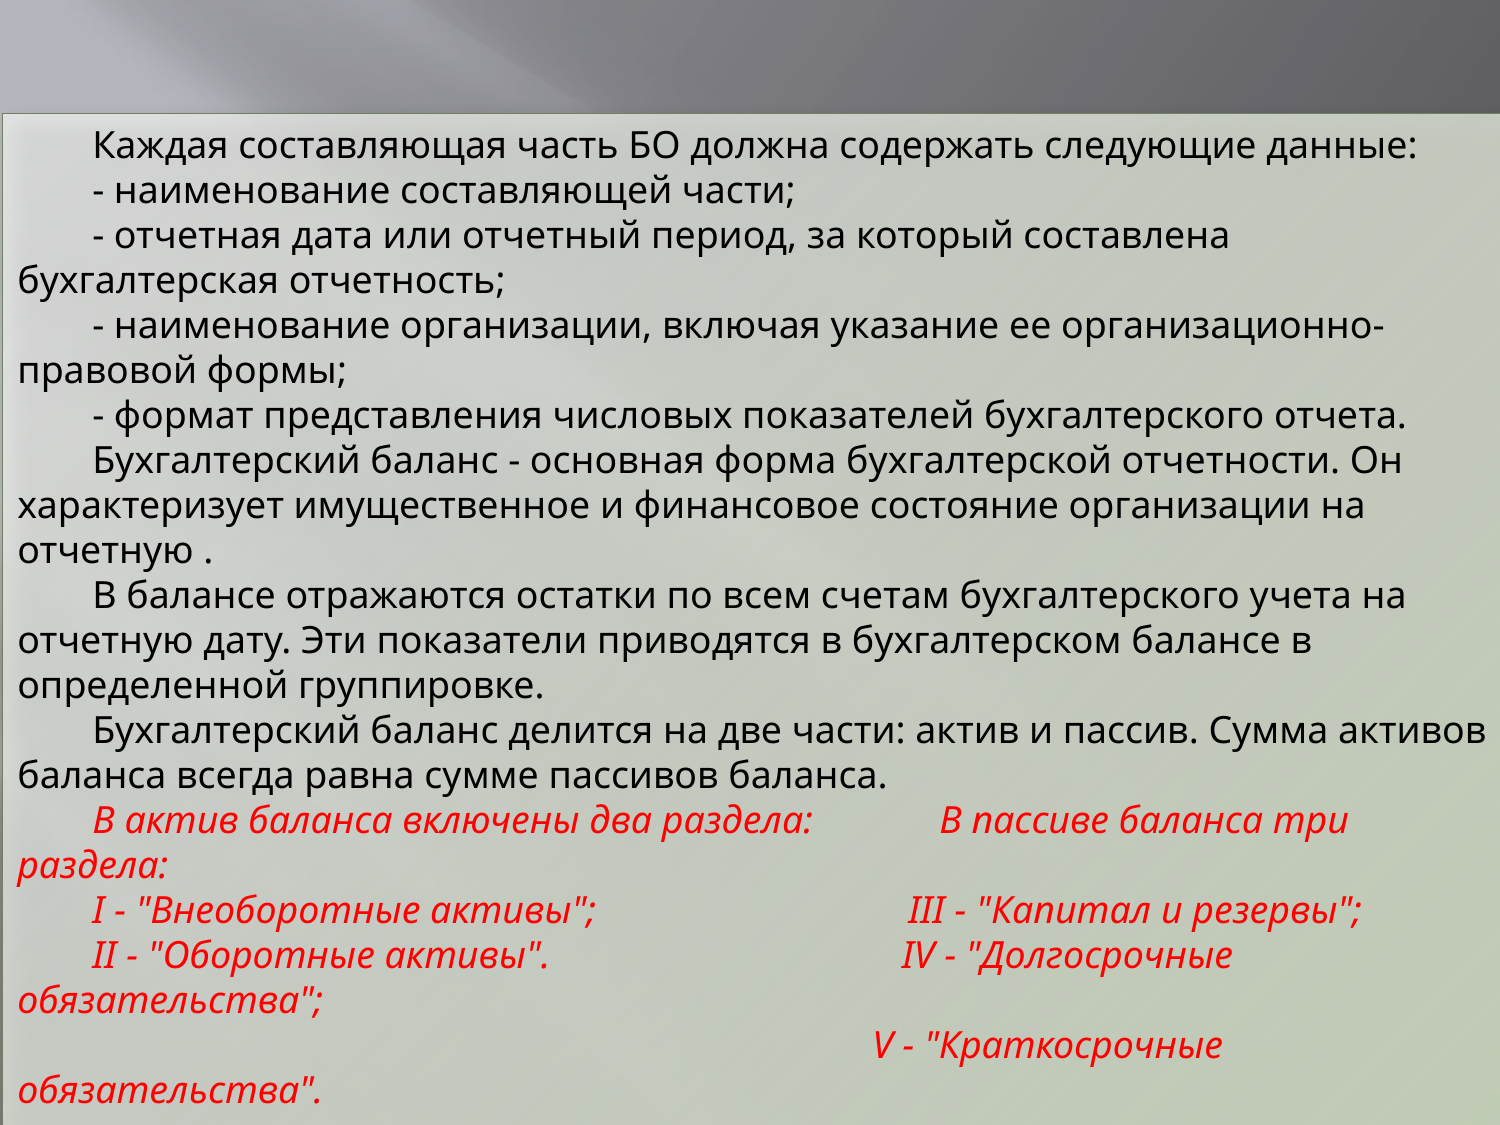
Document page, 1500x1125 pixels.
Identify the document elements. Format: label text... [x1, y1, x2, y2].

text_box Каждая составляющая часть БО должна содержать следующие данные: - наименование составляющей части; - отчетная дата или отчетный период, за который составлена бухгалтерская отчетность; - наименование организации, включая указание ее организационно-правовой формы; - формат представления числовых показателей бухгалтерского отчета. Бухгалтерский баланс - основная форма бухгалтерской отчетности. Он характеризует имущественное и финансовое состояние организации на отчетную . В балансе отражаются остатки по всем счетам бухгалтерского учета на отчетную дату. Эти показатели приводятся в бухгалтерском балансе в определенной группировке. Бухгалтерский баланс делится на две части: актив и пассив. Сумма активов баланса всегда равна сумме пассивов баланса. В актив баланса включены два раздела: В пассиве баланса три раздела: I - "Внеоборотные активы"; III - "Капитал и резервы"; II - "Оборотные активы". IV - "Долгосрочные обязательства"; V - "Краткосрочные обязательства". [2, 113, 1500, 1125]
